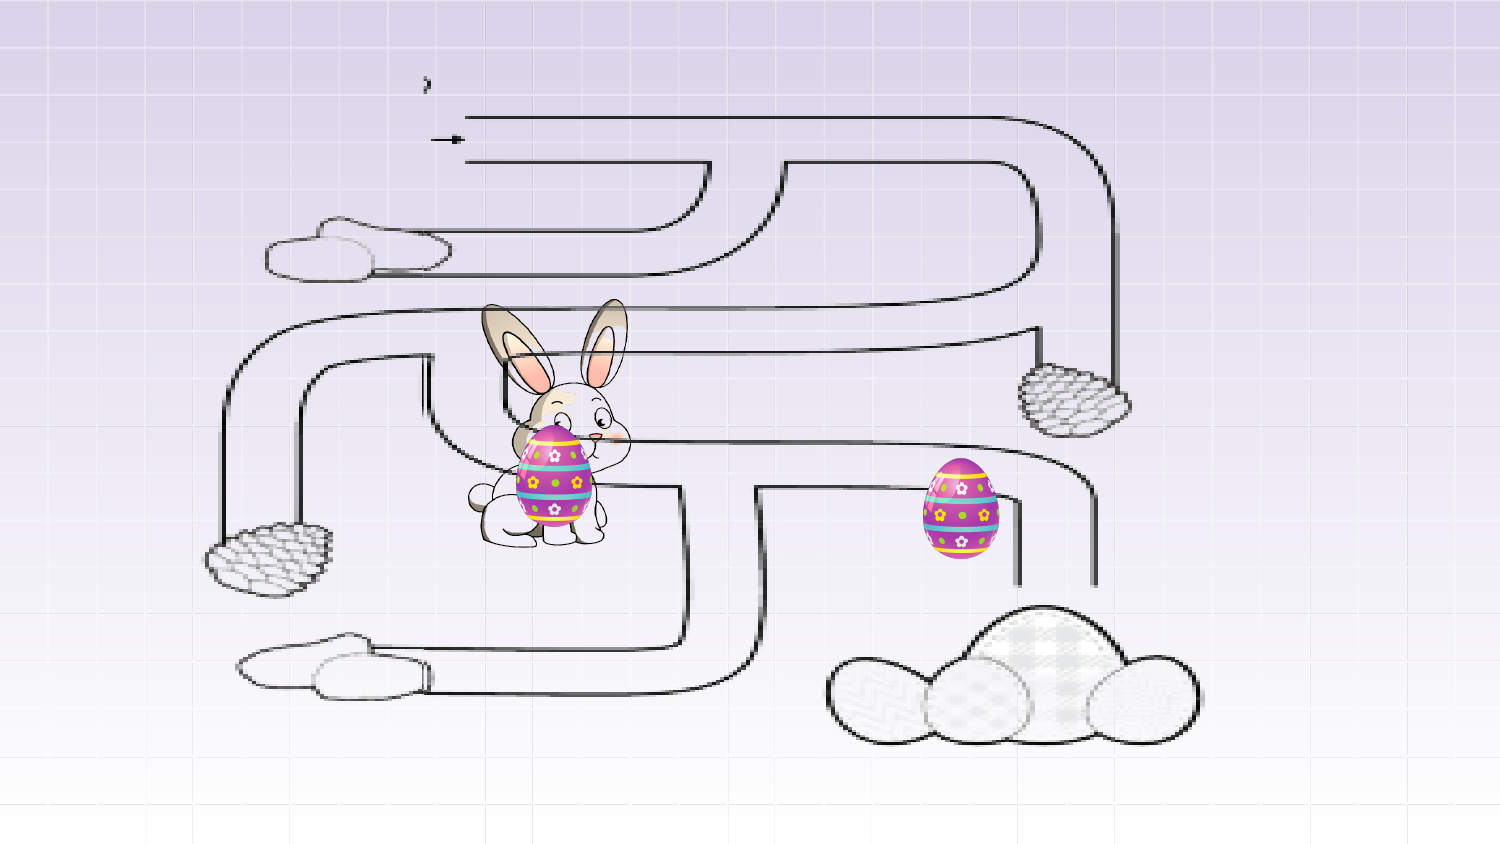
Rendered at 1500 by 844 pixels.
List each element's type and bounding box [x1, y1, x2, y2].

picture [919, 454, 1003, 570]
picture [512, 421, 597, 537]
text_box [142, 36, 1222, 800]
